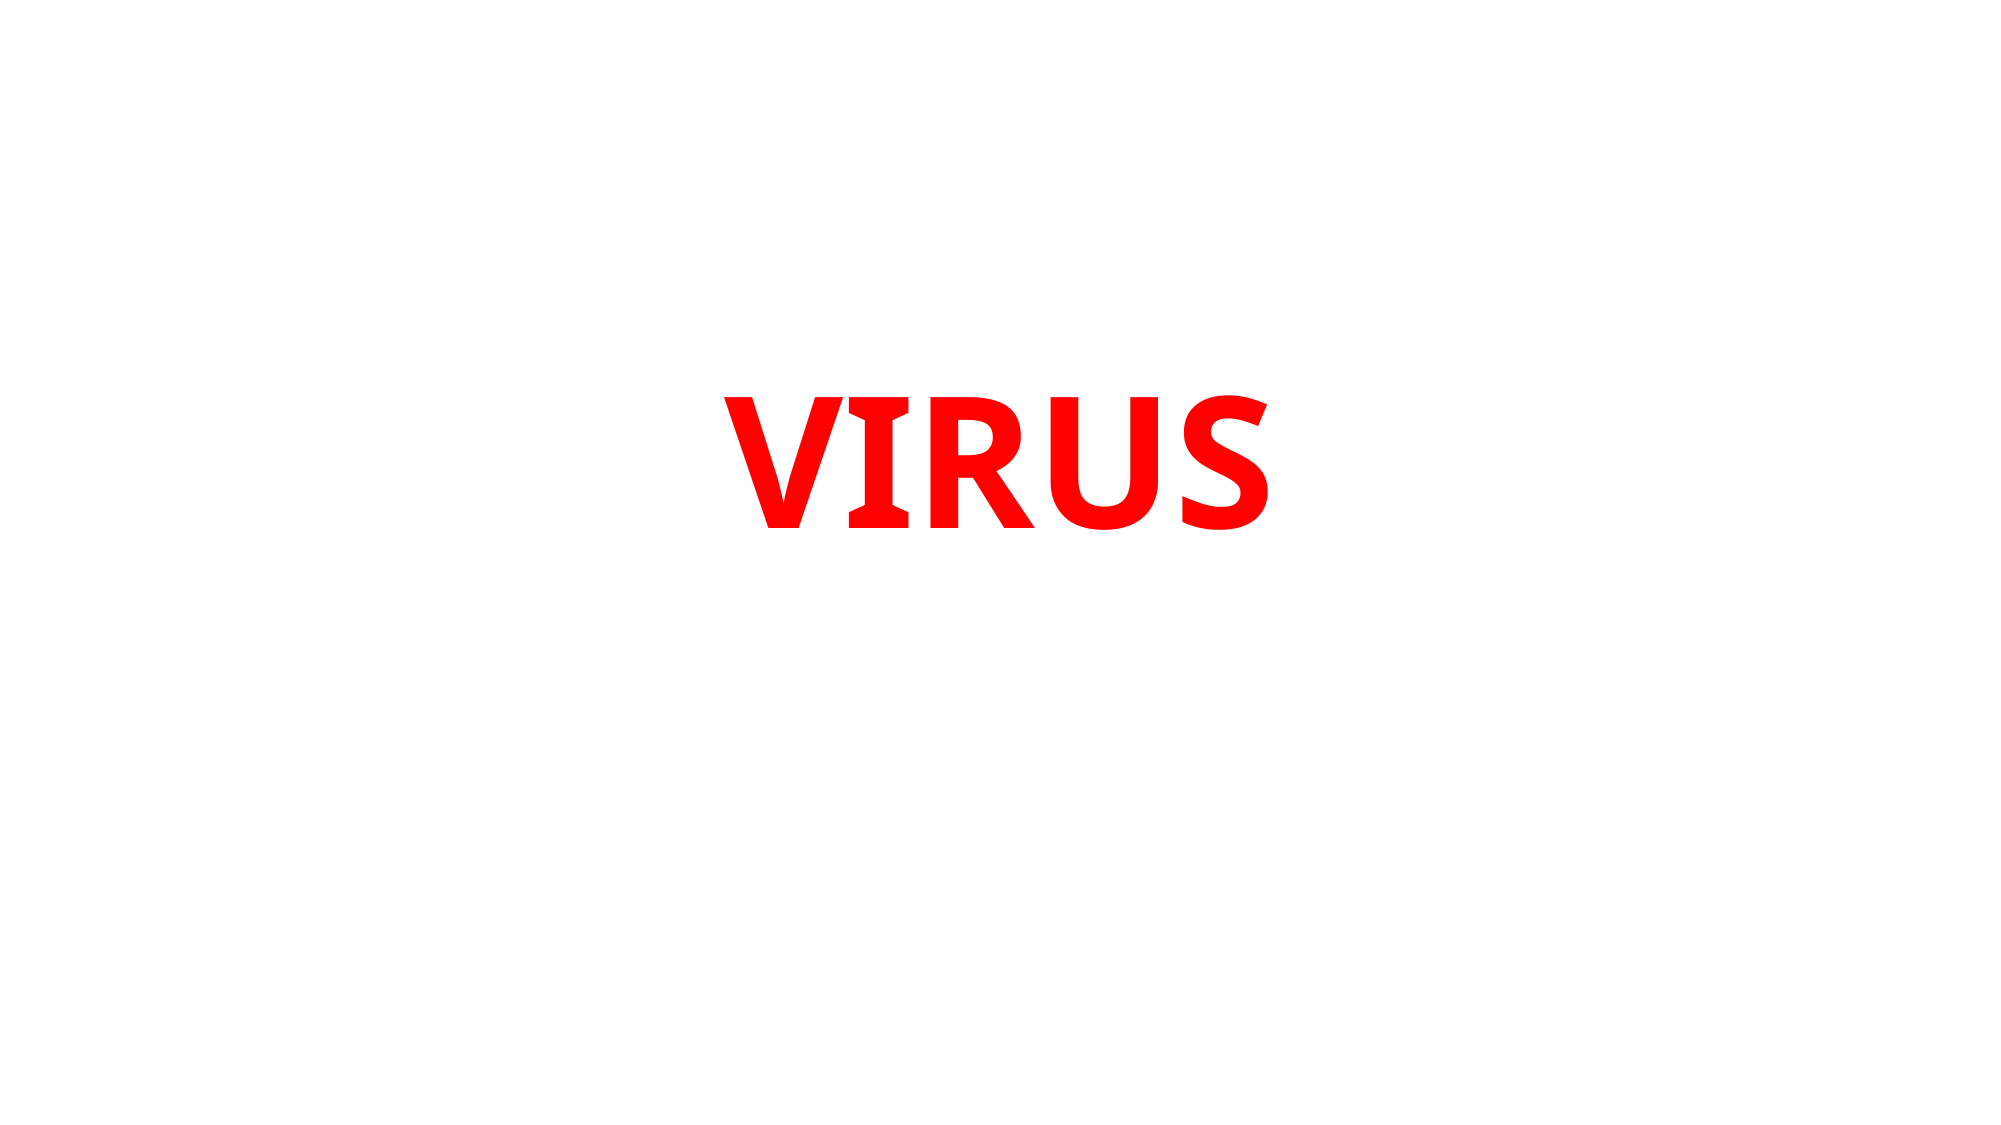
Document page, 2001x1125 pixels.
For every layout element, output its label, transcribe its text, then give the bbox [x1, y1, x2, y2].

title VIRUS [249, 184, 1750, 576]
